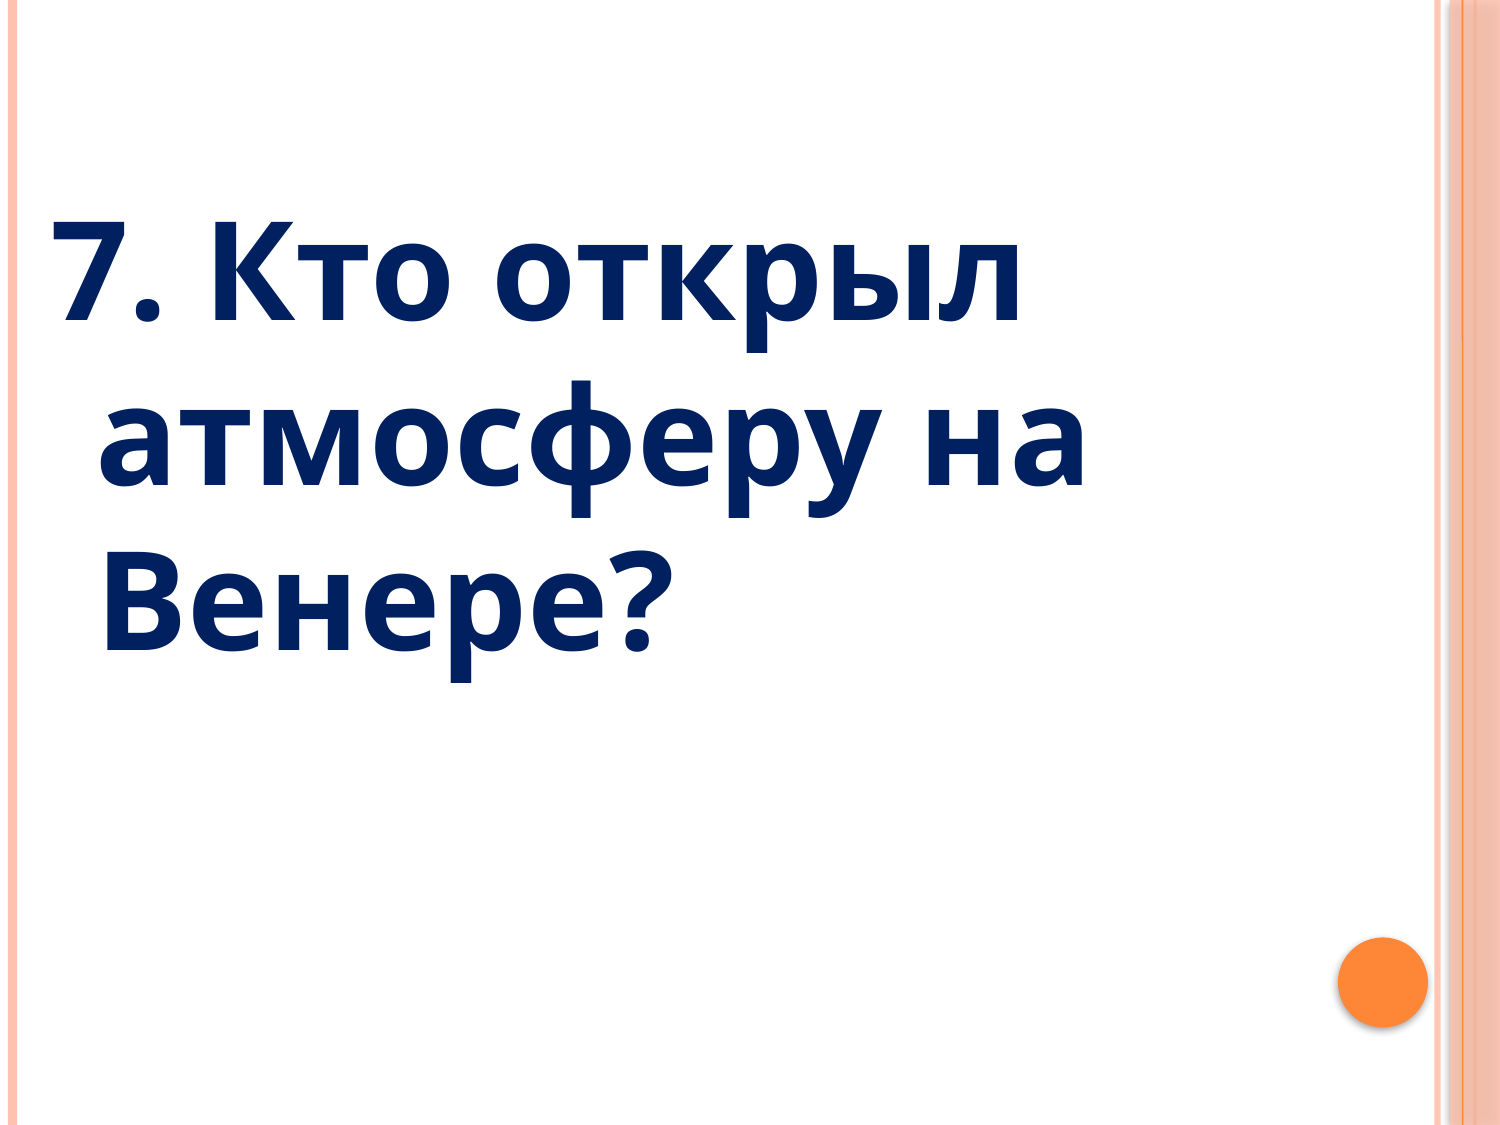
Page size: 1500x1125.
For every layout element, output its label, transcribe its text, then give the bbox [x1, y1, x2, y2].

list 7. Кто открыл атмосферу на Венере? [35, 175, 1442, 1062]
